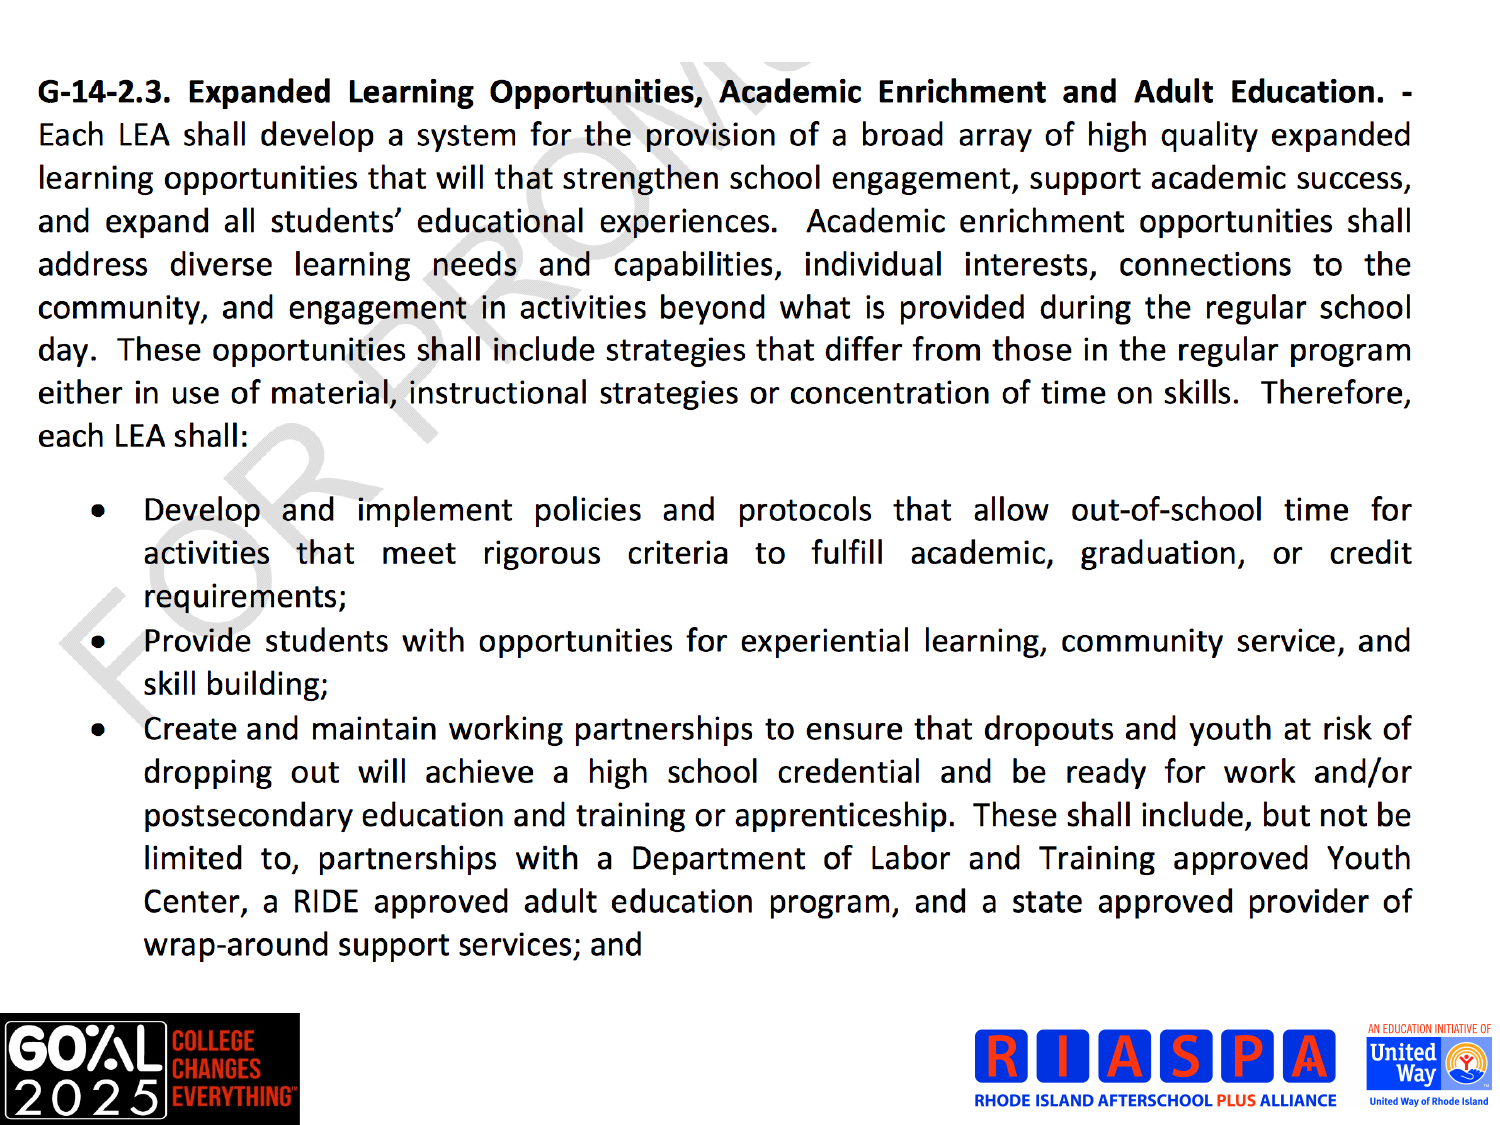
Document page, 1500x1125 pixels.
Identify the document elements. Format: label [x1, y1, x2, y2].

picture [24, 62, 1476, 1011]
picture [975, 1024, 1493, 1107]
picture [0, 1013, 300, 1125]
